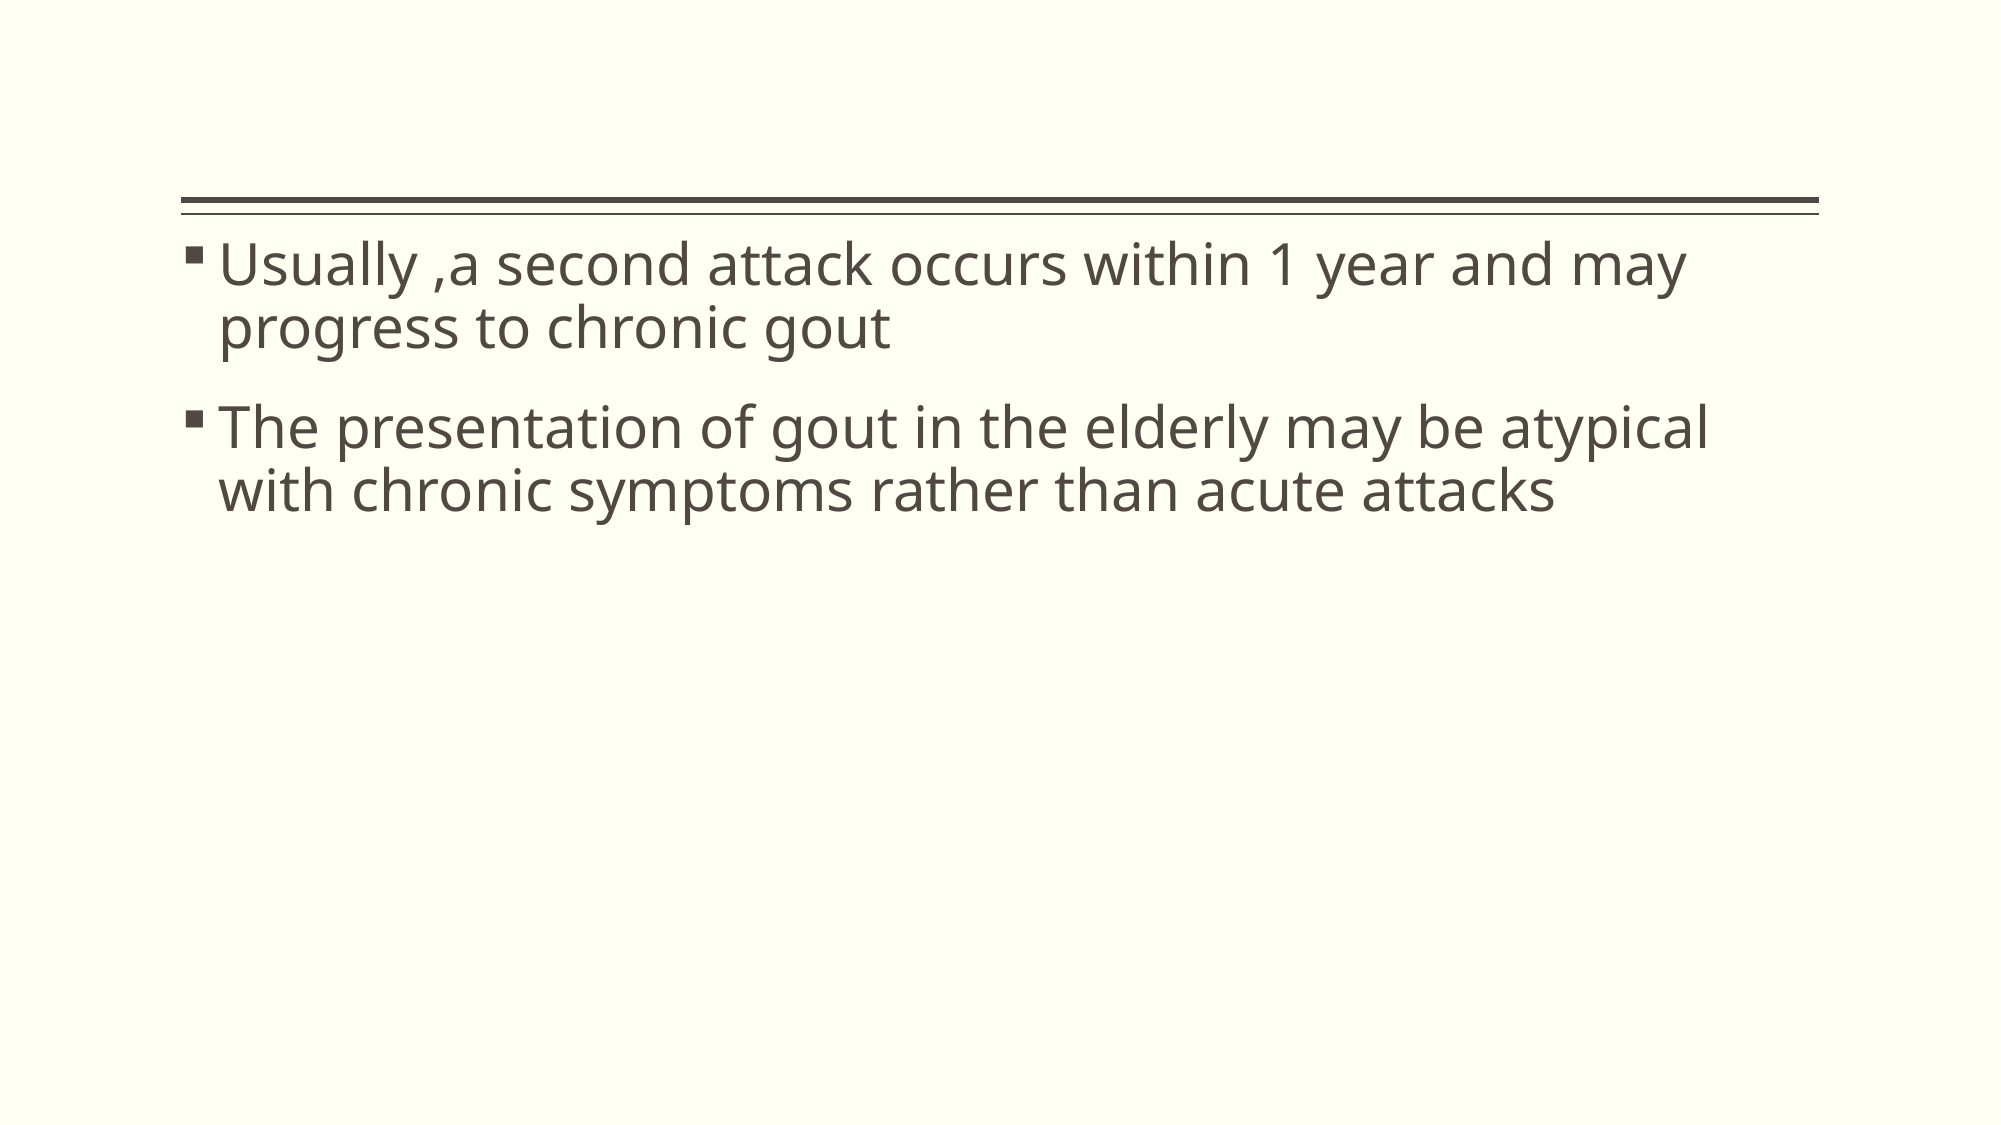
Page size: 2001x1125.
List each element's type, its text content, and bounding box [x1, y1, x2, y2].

list Usually ,a second attack occurs within 1 year and may progress to chronic gout The presentation of gout in the elderly may be atypical with chronic symptoms rather than acute attacks [181, 227, 1819, 978]
